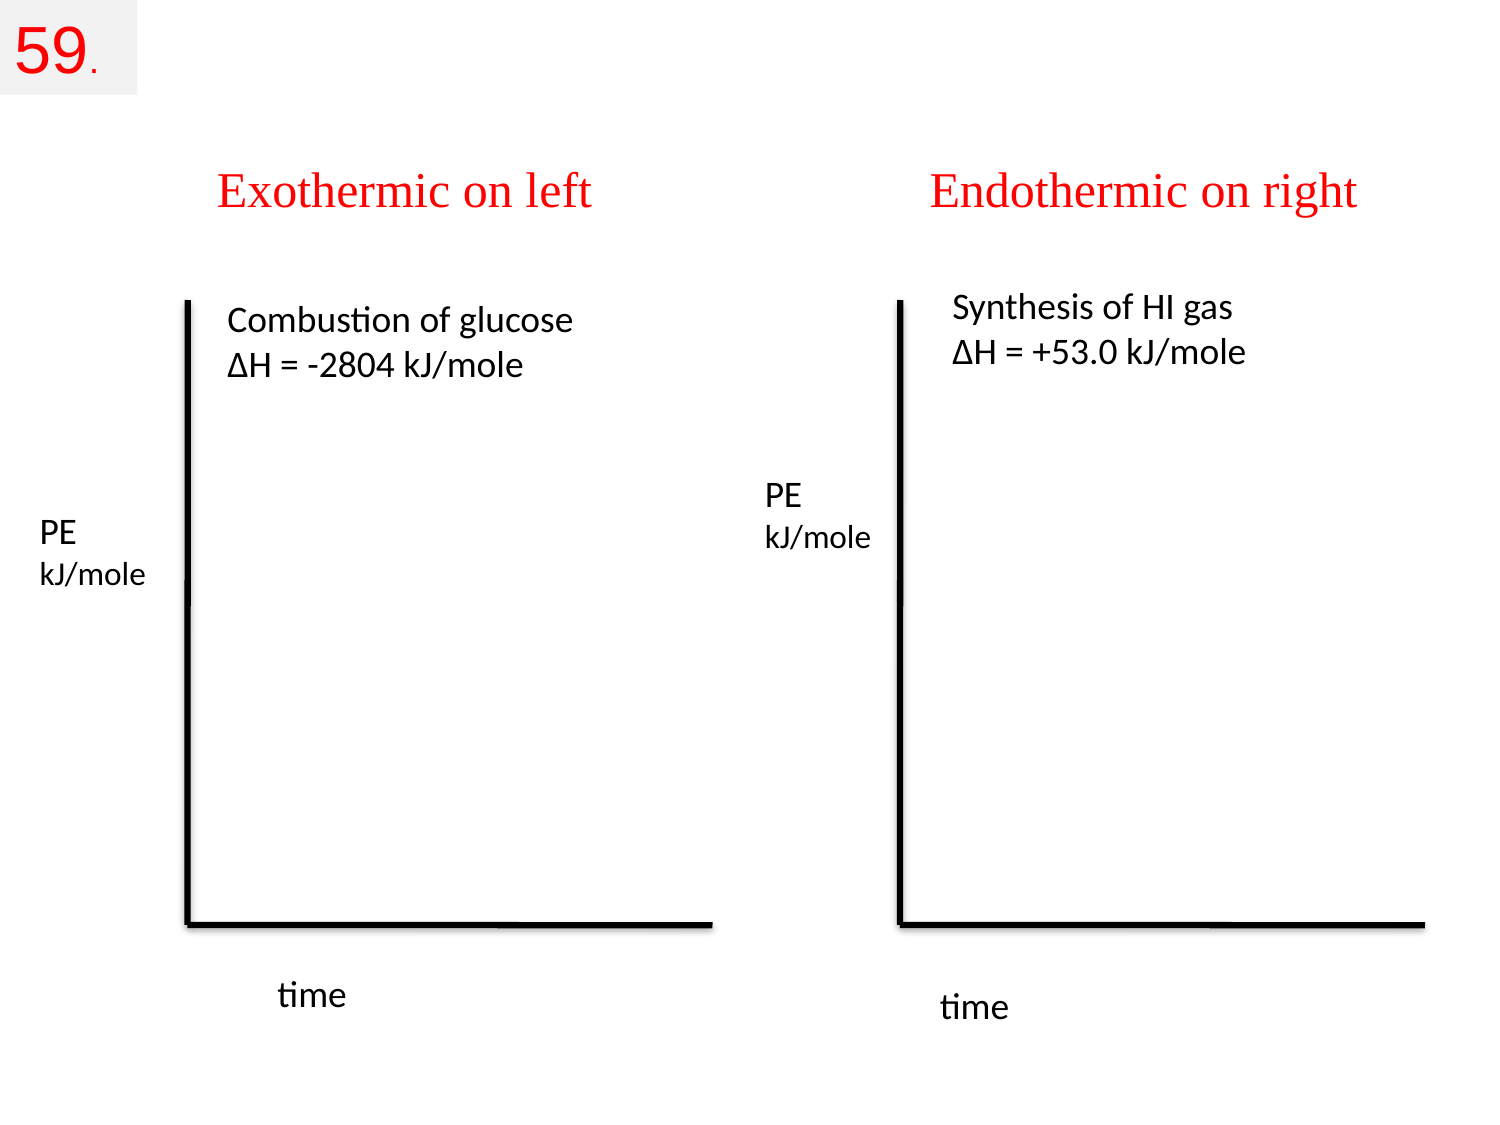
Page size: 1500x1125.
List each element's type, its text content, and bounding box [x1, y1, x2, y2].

text_box PE kJ/mole [749, 462, 888, 563]
text_box Exothermic on left Endothermic on right [75, 149, 1500, 225]
text_box PE kJ/mole [24, 499, 175, 600]
text_box 59. [0, 0, 138, 95]
text_box Combustion of glucose ΔH = -2804 kJ/mole [212, 287, 700, 393]
text_box Synthesis of HI gas ΔH = +53.0 kJ/mole [937, 274, 1413, 380]
text_box time [262, 962, 625, 1023]
text_box time [924, 974, 1325, 1035]
